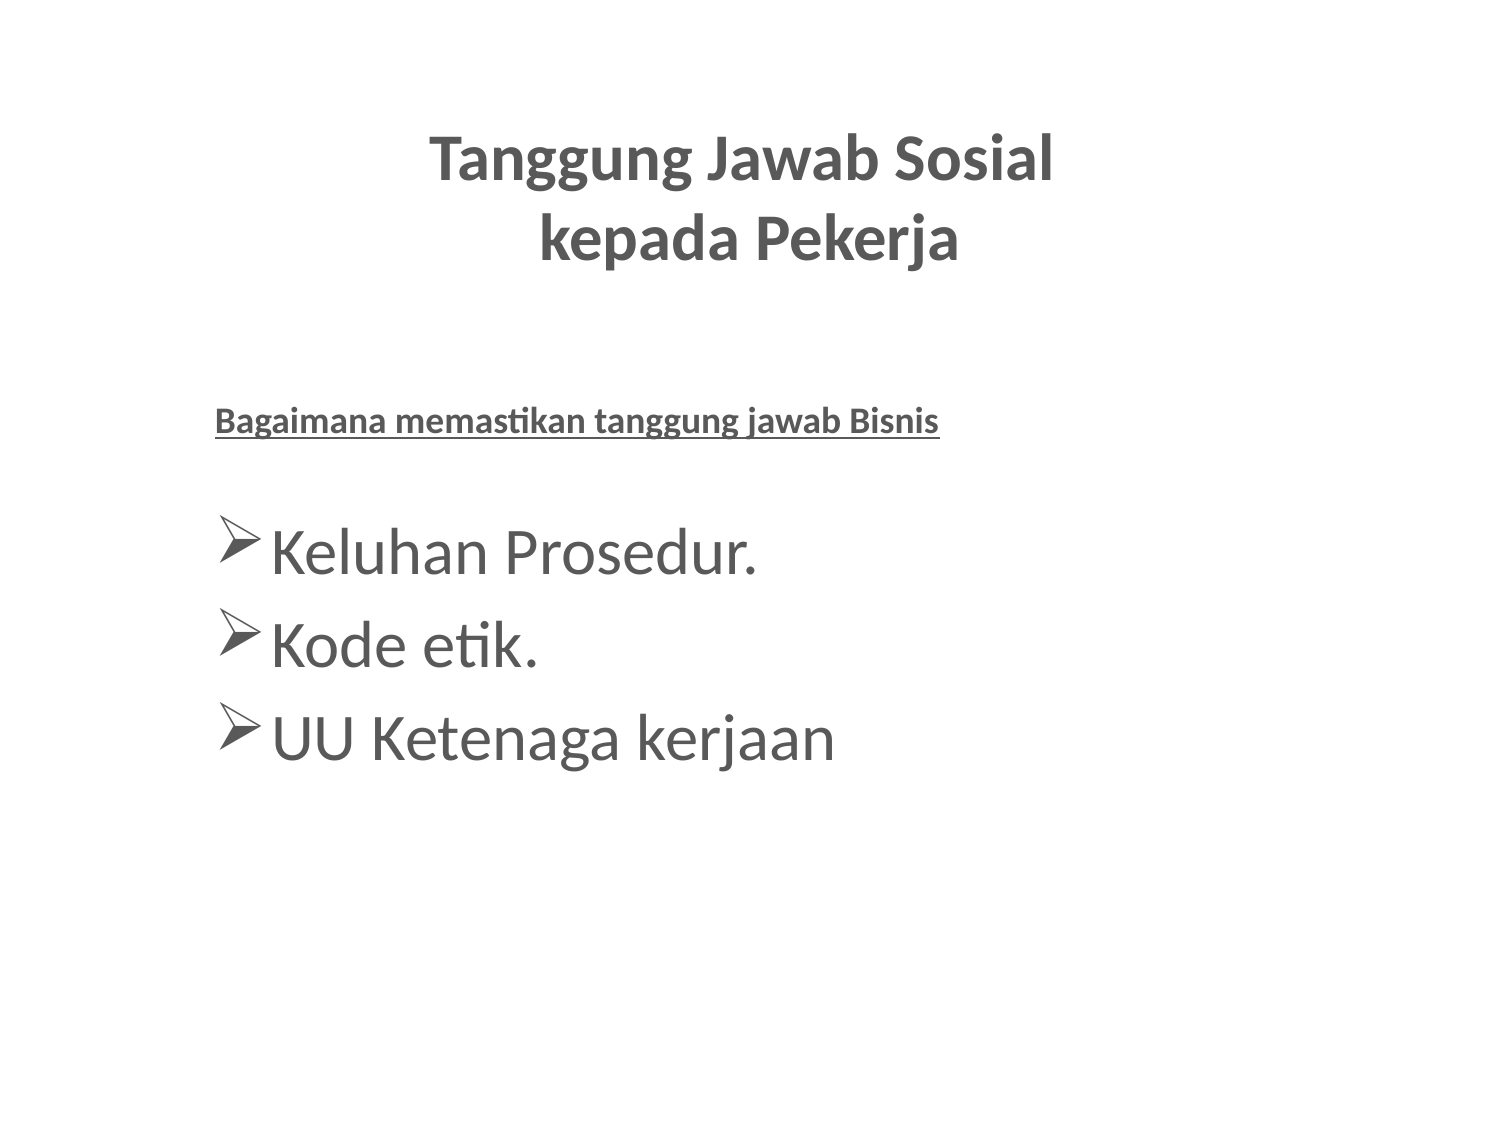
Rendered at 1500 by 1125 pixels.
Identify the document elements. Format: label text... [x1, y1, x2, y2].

text_box Bagaimana memastikan tanggung jawab Bisnis Keluhan Prosedur. Kode etik. UU Ketenaga kerjaan [200, 389, 1375, 888]
title Tanggung Jawab Sosial kepada Pekerja [112, 99, 1388, 288]
